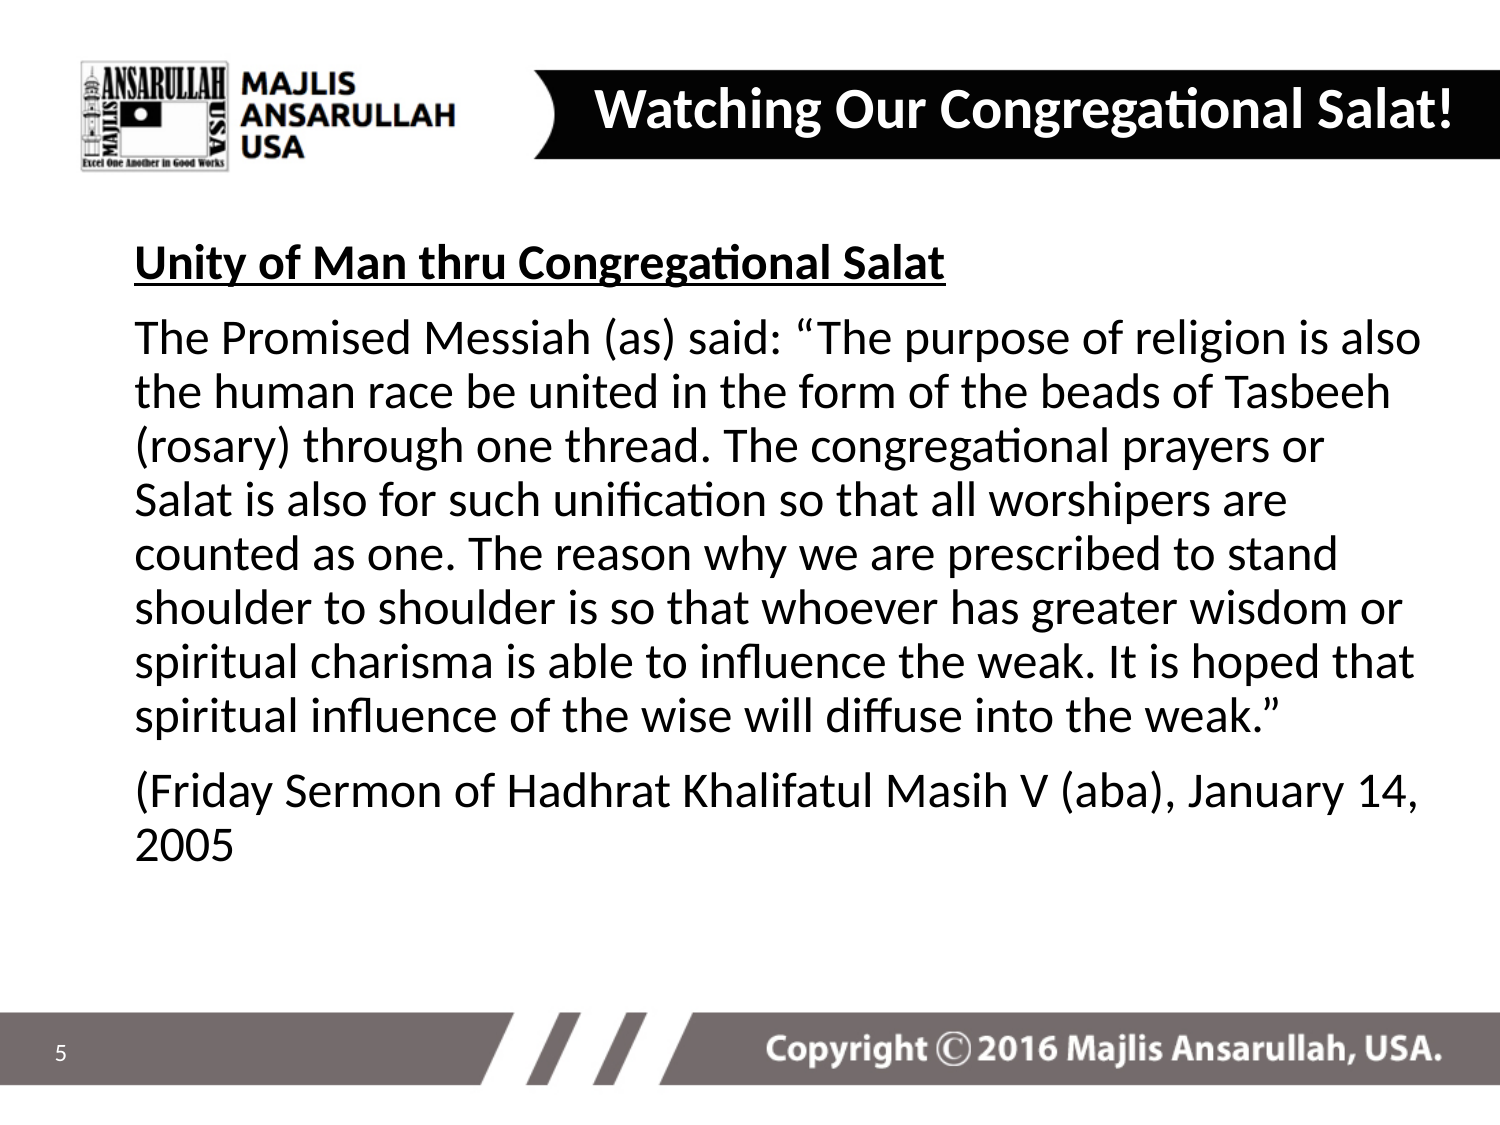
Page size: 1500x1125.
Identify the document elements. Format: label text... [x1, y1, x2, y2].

picture [0, 0, 1500, 1125]
slide_number 5 [12, 1021, 83, 1082]
list Unity of Man thru Congregational Salat The Promised Messiah (as) said: “The purpose of religion is also the human race be united in the form of the beads of Tasbeeh (rosary) through one thread. The congregational prayers or Salat is also for such unification so that all worshipers are counted as one. The reason why we are prescribed to stand shoulder to shoulder is so that whoever has greater wisdom or spiritual charisma is able to influence the weak. It is hoped that spiritual influence of the wise will diffuse into the weak.” (Friday Sermon of Hadhrat Khalifatul Masih V (aba), January 14, 2005 [119, 229, 1439, 956]
text_box Watching Our Congregational Salat! [580, 62, 1471, 148]
